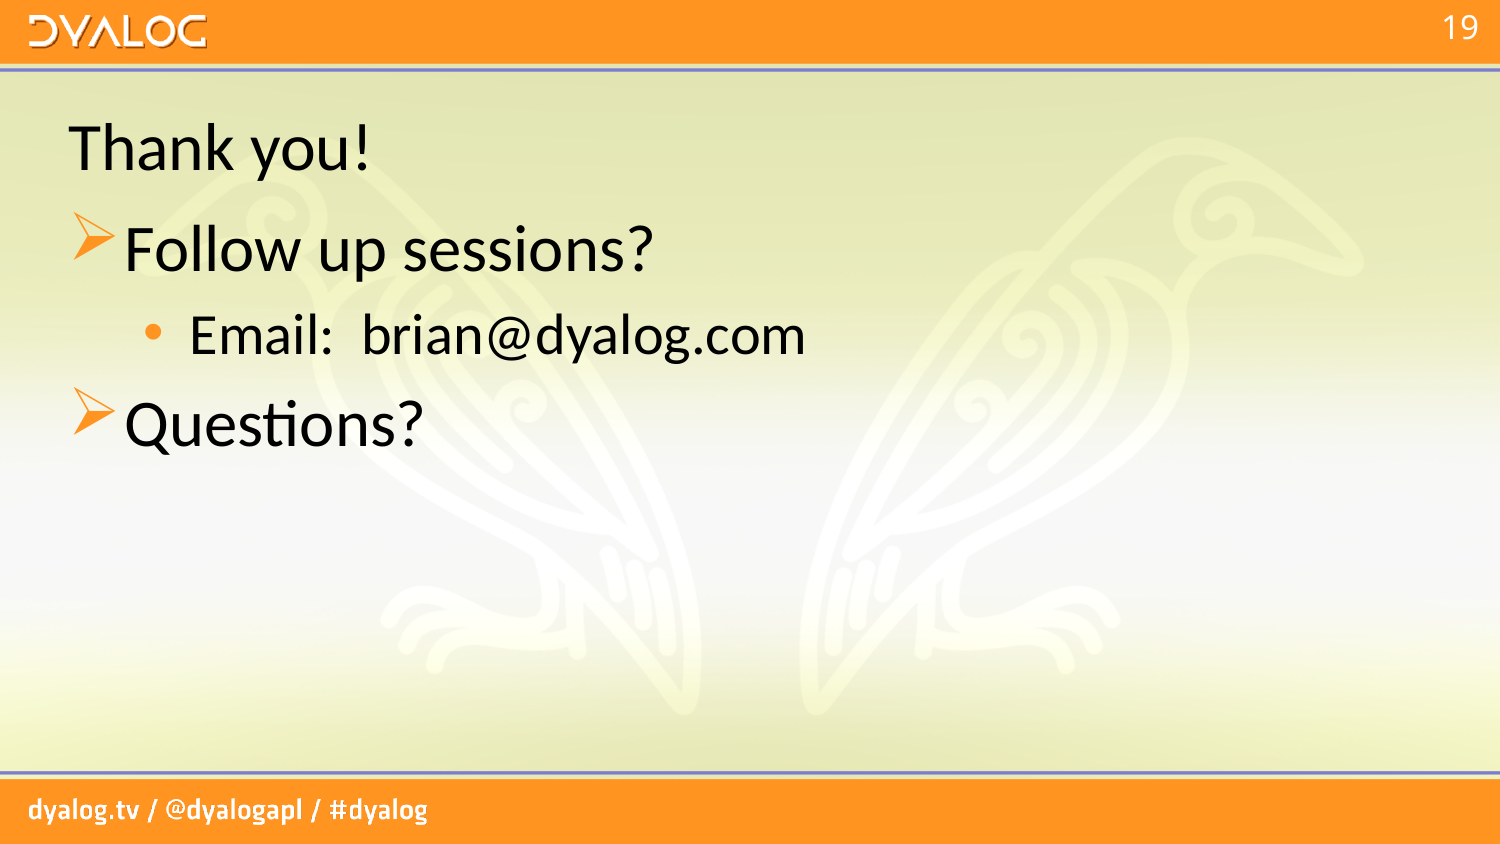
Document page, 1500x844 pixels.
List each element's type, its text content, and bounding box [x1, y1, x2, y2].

list Follow up sessions? Email: brian@dyalog.com Questions? [53, 196, 1425, 754]
picture [0, 0, 1500, 844]
title Thank you! [53, 94, 1425, 192]
